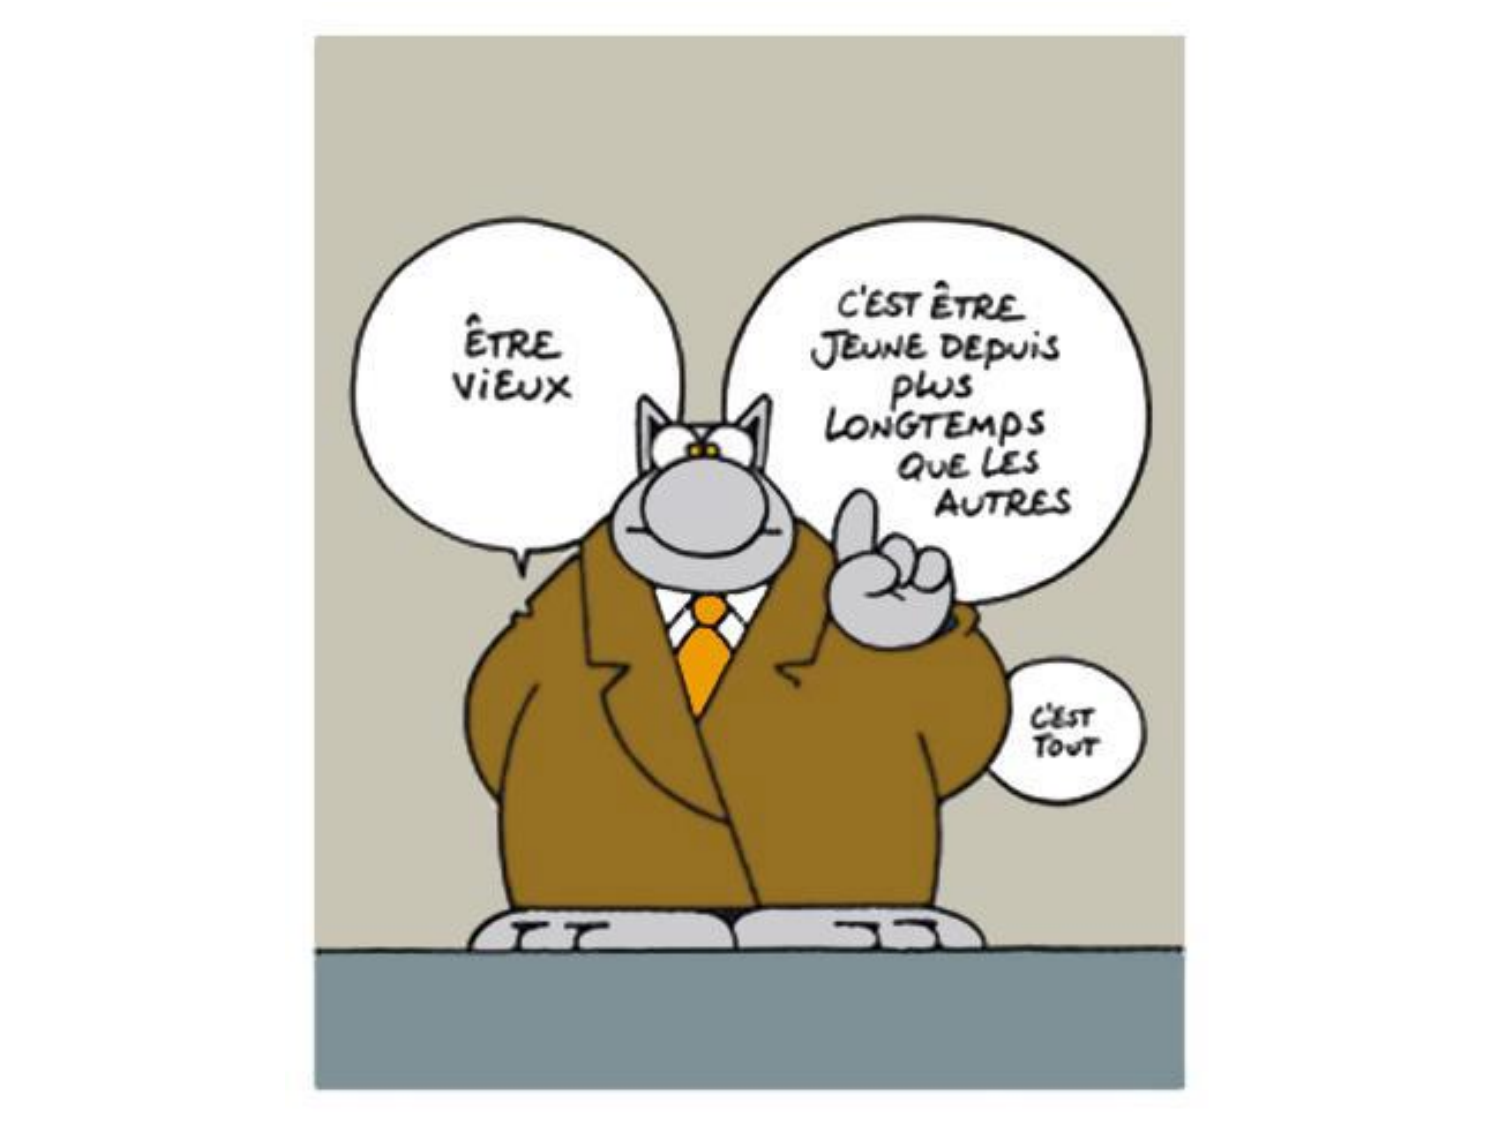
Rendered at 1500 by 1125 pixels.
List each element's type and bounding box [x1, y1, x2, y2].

picture [285, 1, 1213, 1125]
